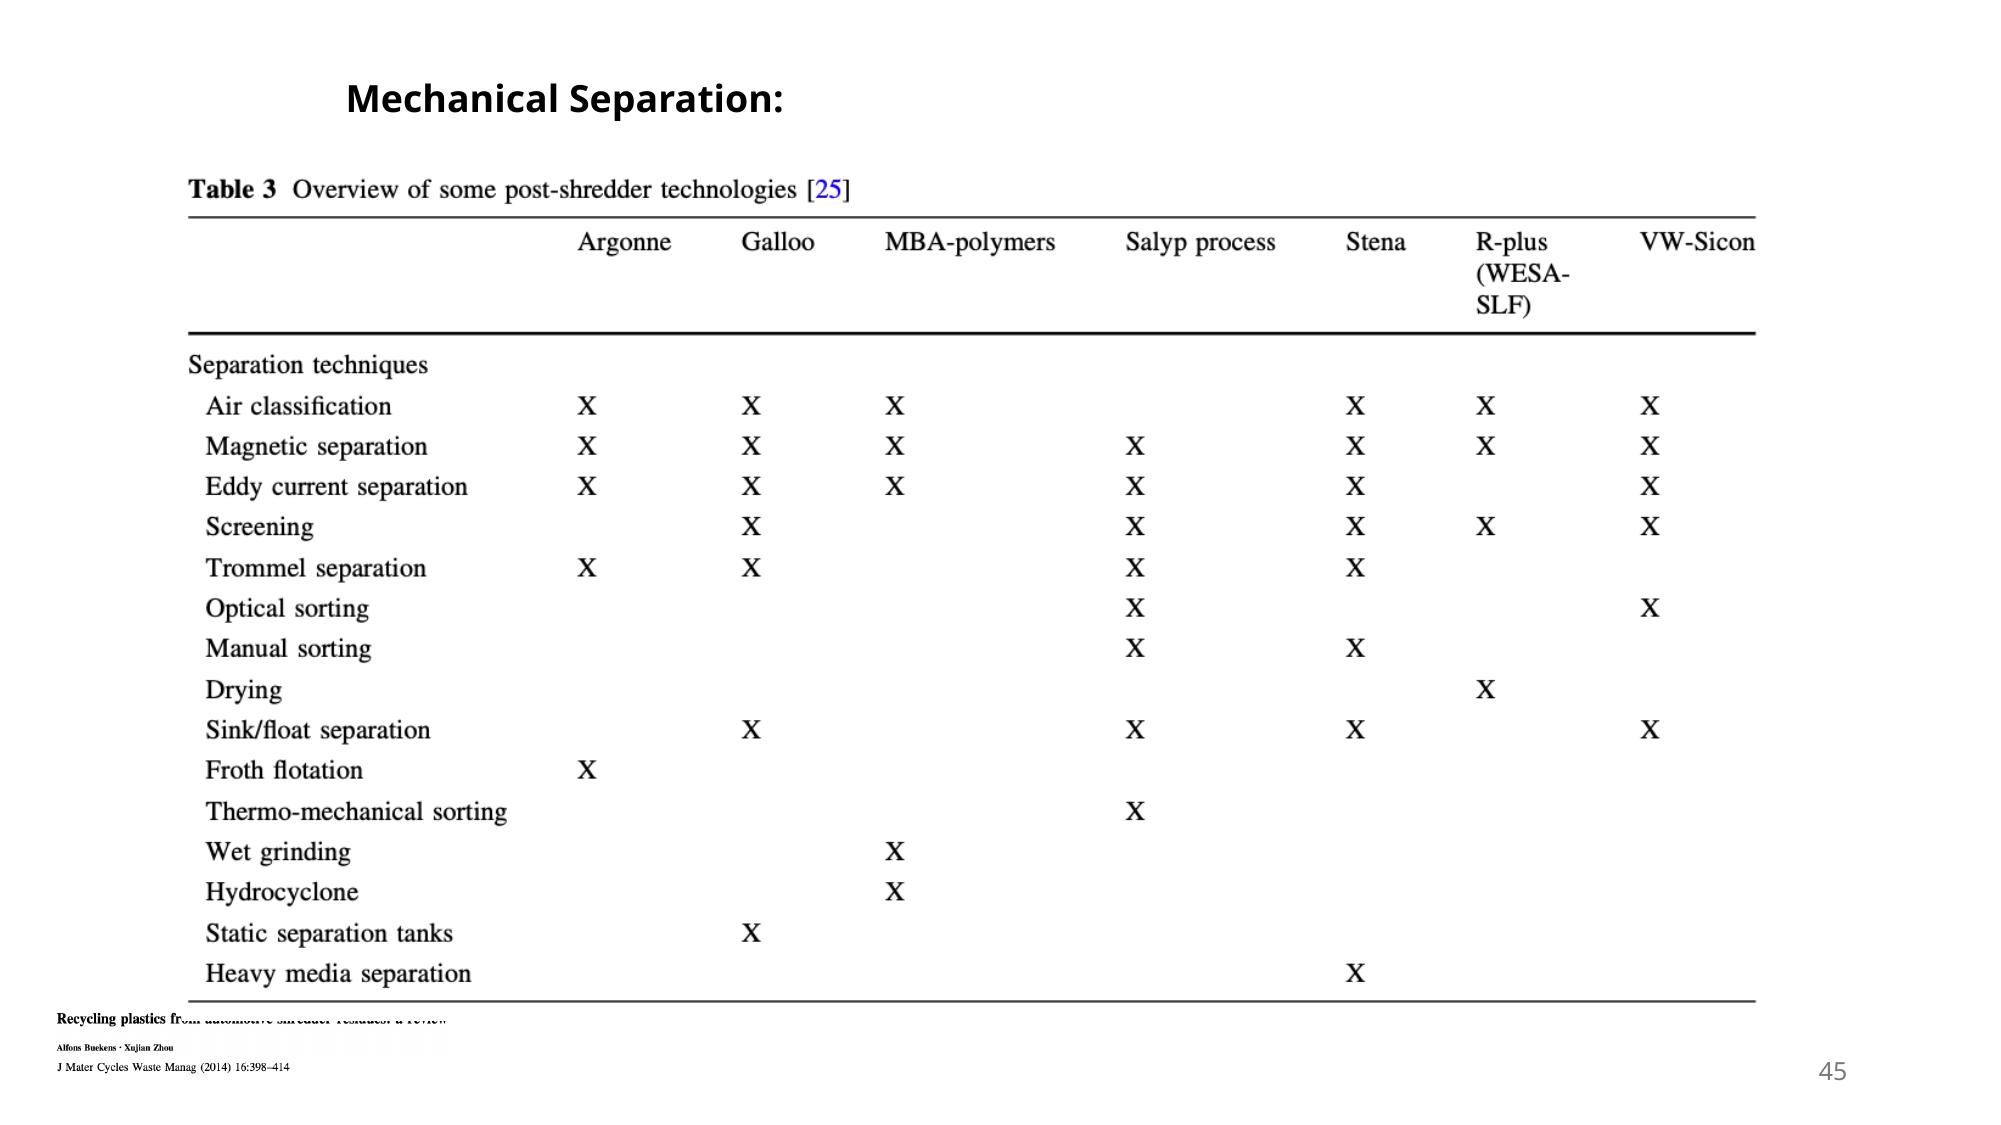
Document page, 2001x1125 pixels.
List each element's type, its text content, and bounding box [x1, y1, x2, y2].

slide_number 45 [1412, 1042, 1863, 1103]
picture [181, 169, 1776, 1022]
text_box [54, 1009, 451, 1076]
text_box Mechanical Separation: [330, 67, 800, 128]
